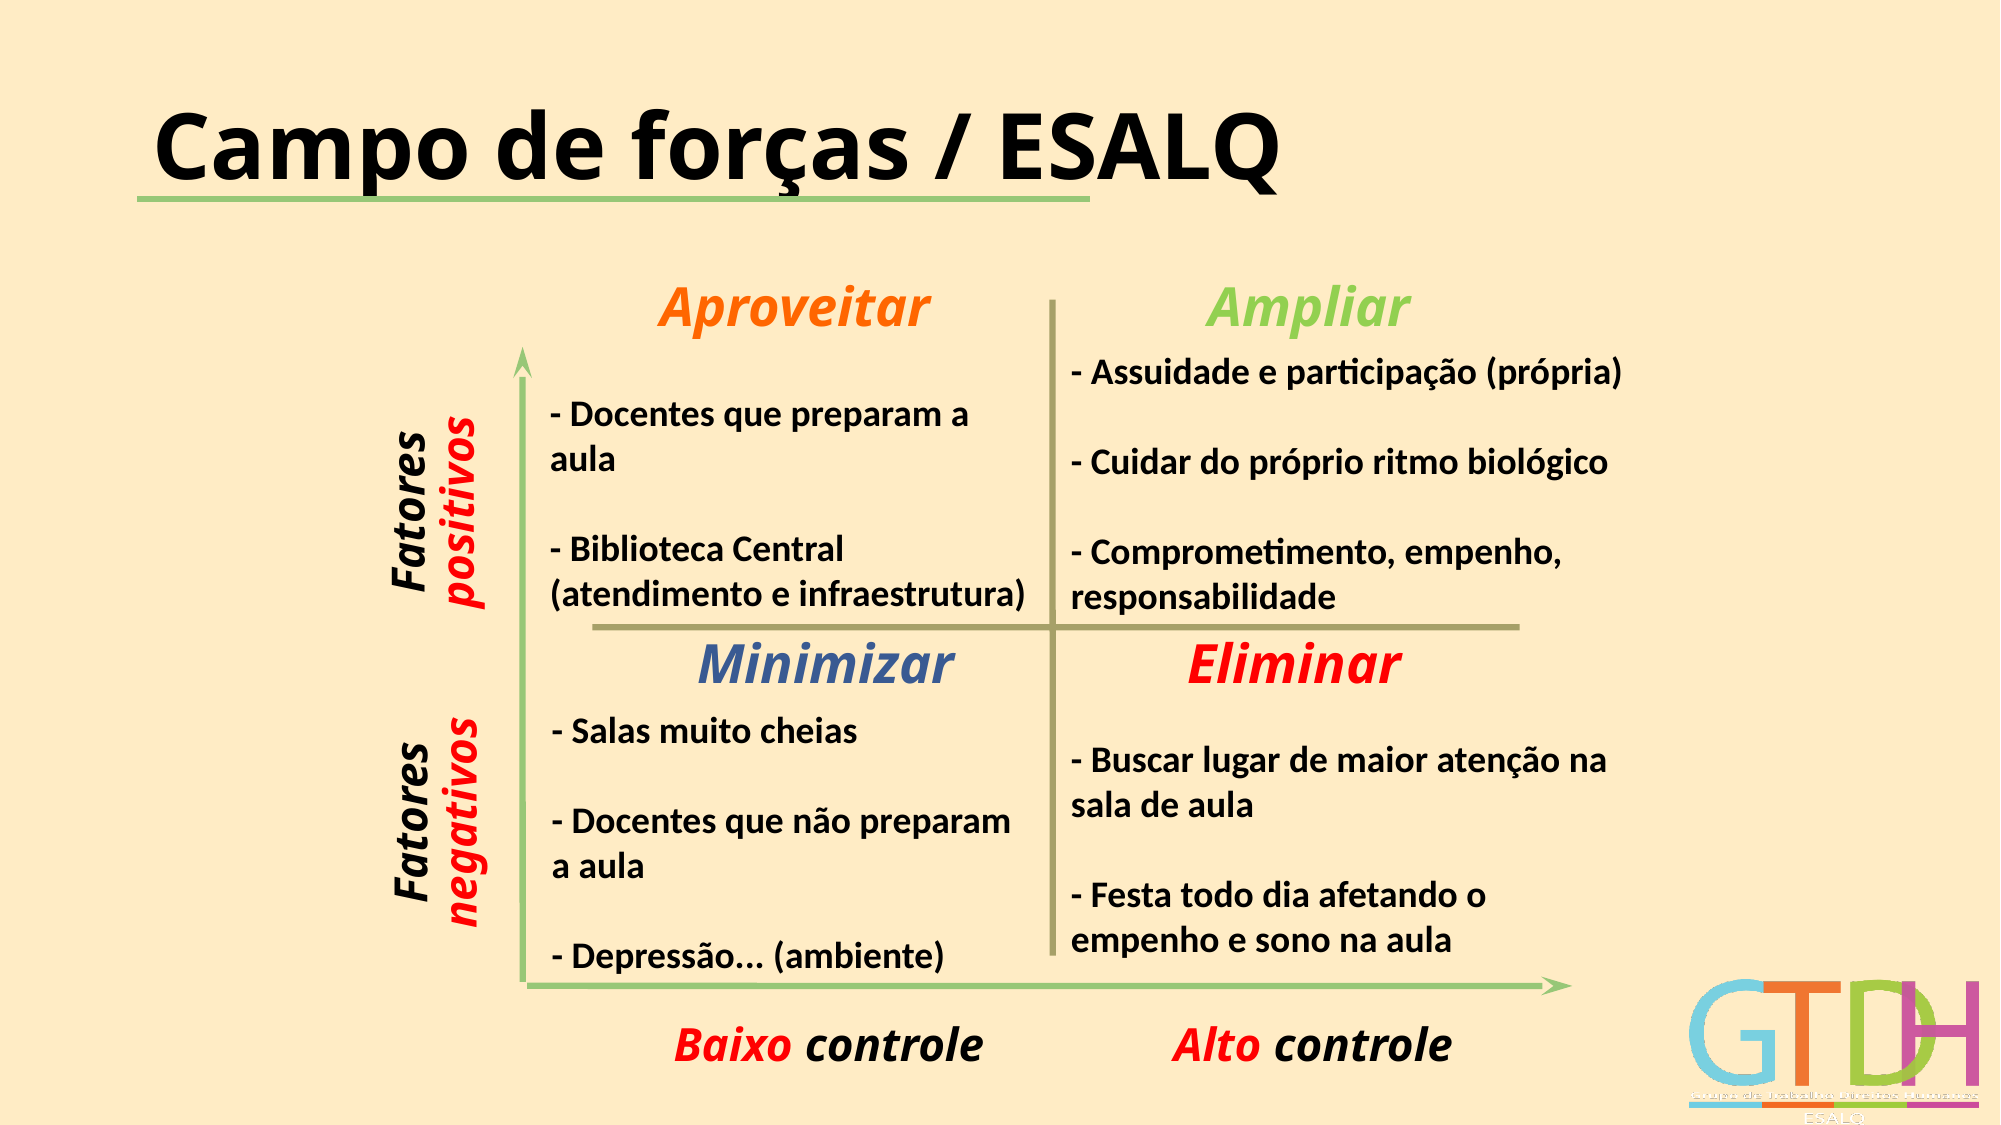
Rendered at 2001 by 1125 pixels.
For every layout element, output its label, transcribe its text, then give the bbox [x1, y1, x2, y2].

text_box - Buscar lugar de maior atenção na sala de aula - Festa todo dia afetando o empenho e sono na aula [1575, 727, 1642, 968]
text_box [377, 267, 1575, 1079]
title Campo de forças / ESALQ [137, 40, 1863, 259]
picture [1688, 979, 1979, 1125]
text_box - Assuidade e participação (própria) - Cuidar do próprio ritmo biológico - Comprometimento, empenho, responsabilidade [1575, 339, 1707, 625]
